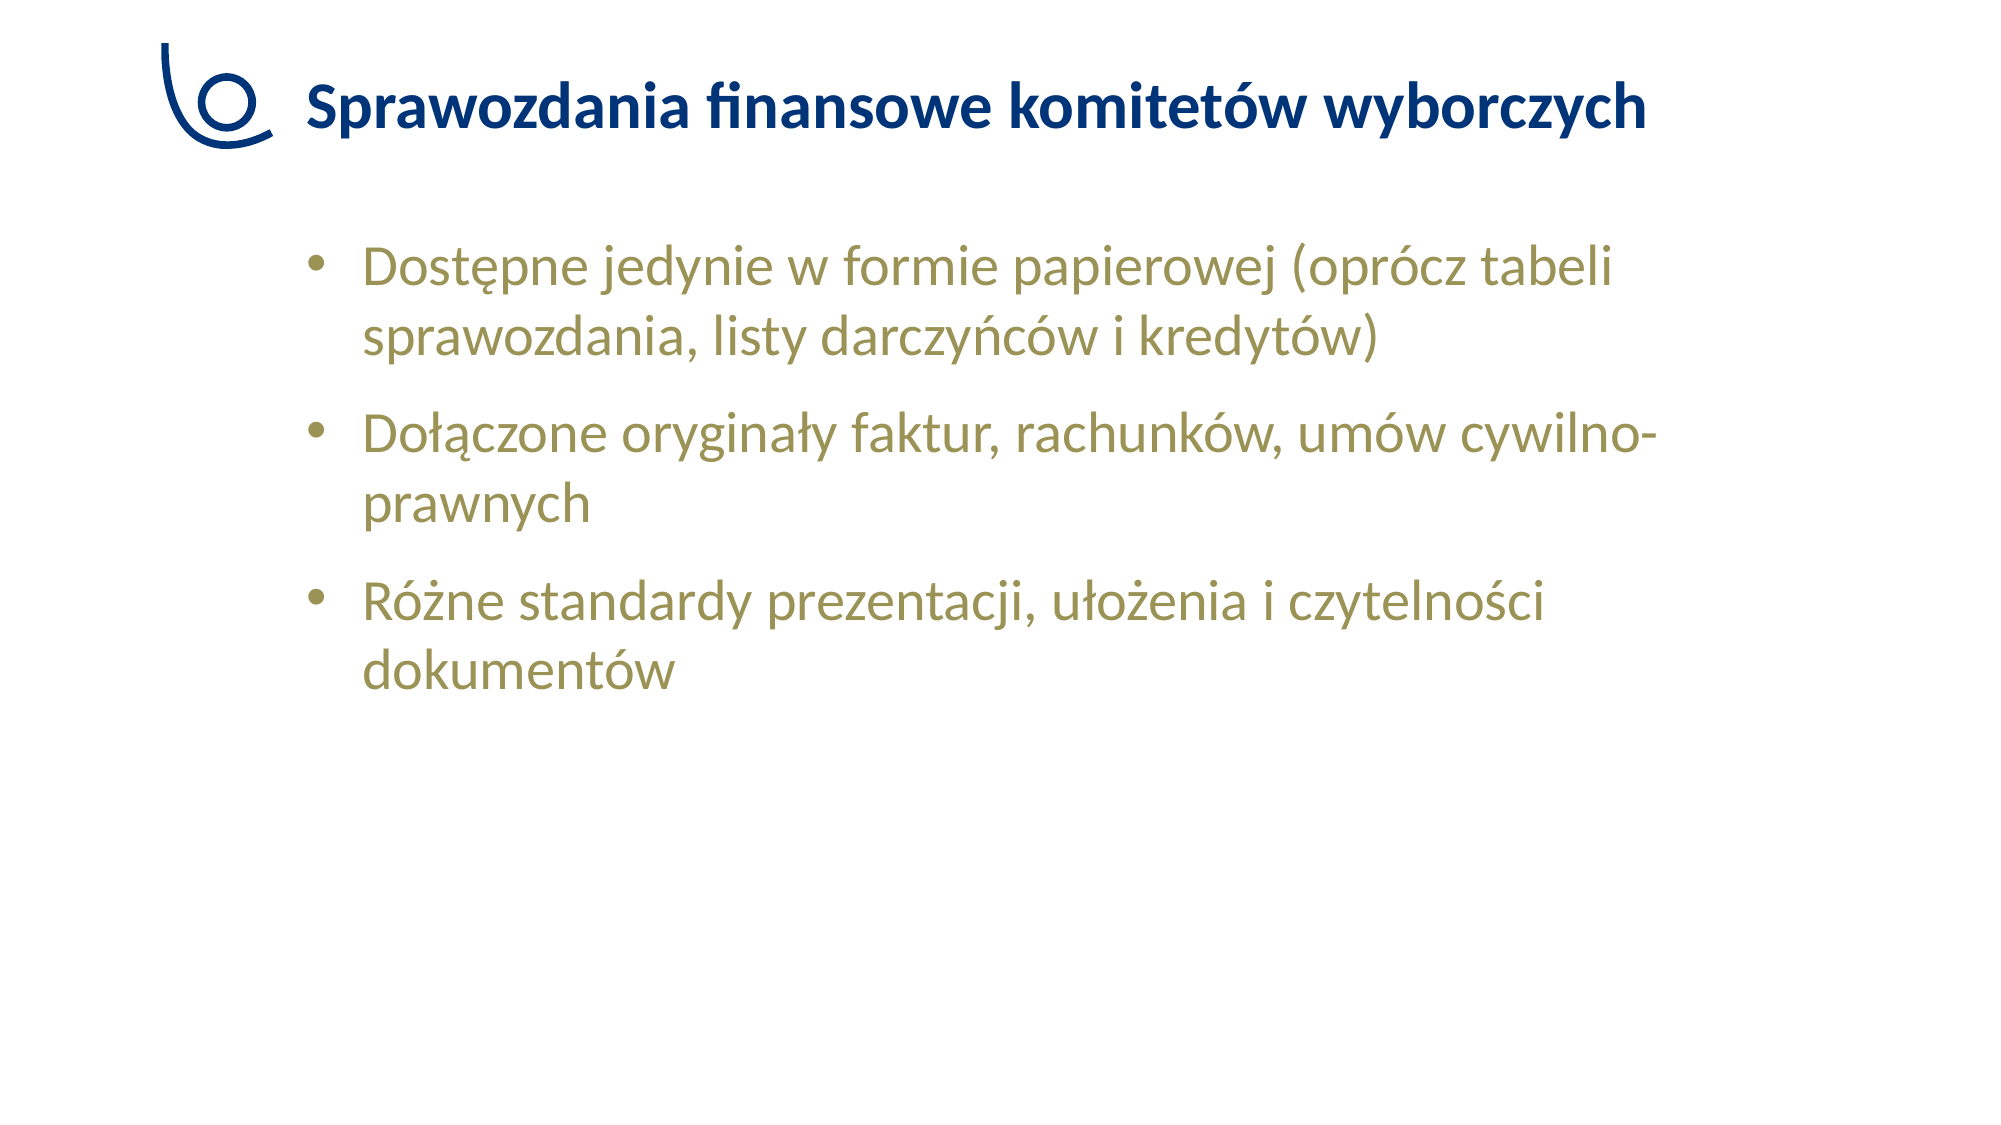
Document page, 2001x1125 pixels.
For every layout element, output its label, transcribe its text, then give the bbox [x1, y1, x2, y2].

list Dostępne jedynie w formie papierowej (oprócz tabeli sprawozdania, listy darczyńców i kredytów) Dołączone oryginały faktur, rachunków, umów cywilno-prawnych Różne standardy prezentacji, ułożenia i czytelności dokumentów [291, 219, 1839, 1035]
title Sprawozdania finansowe komitetów wyborczych [291, 66, 1839, 178]
